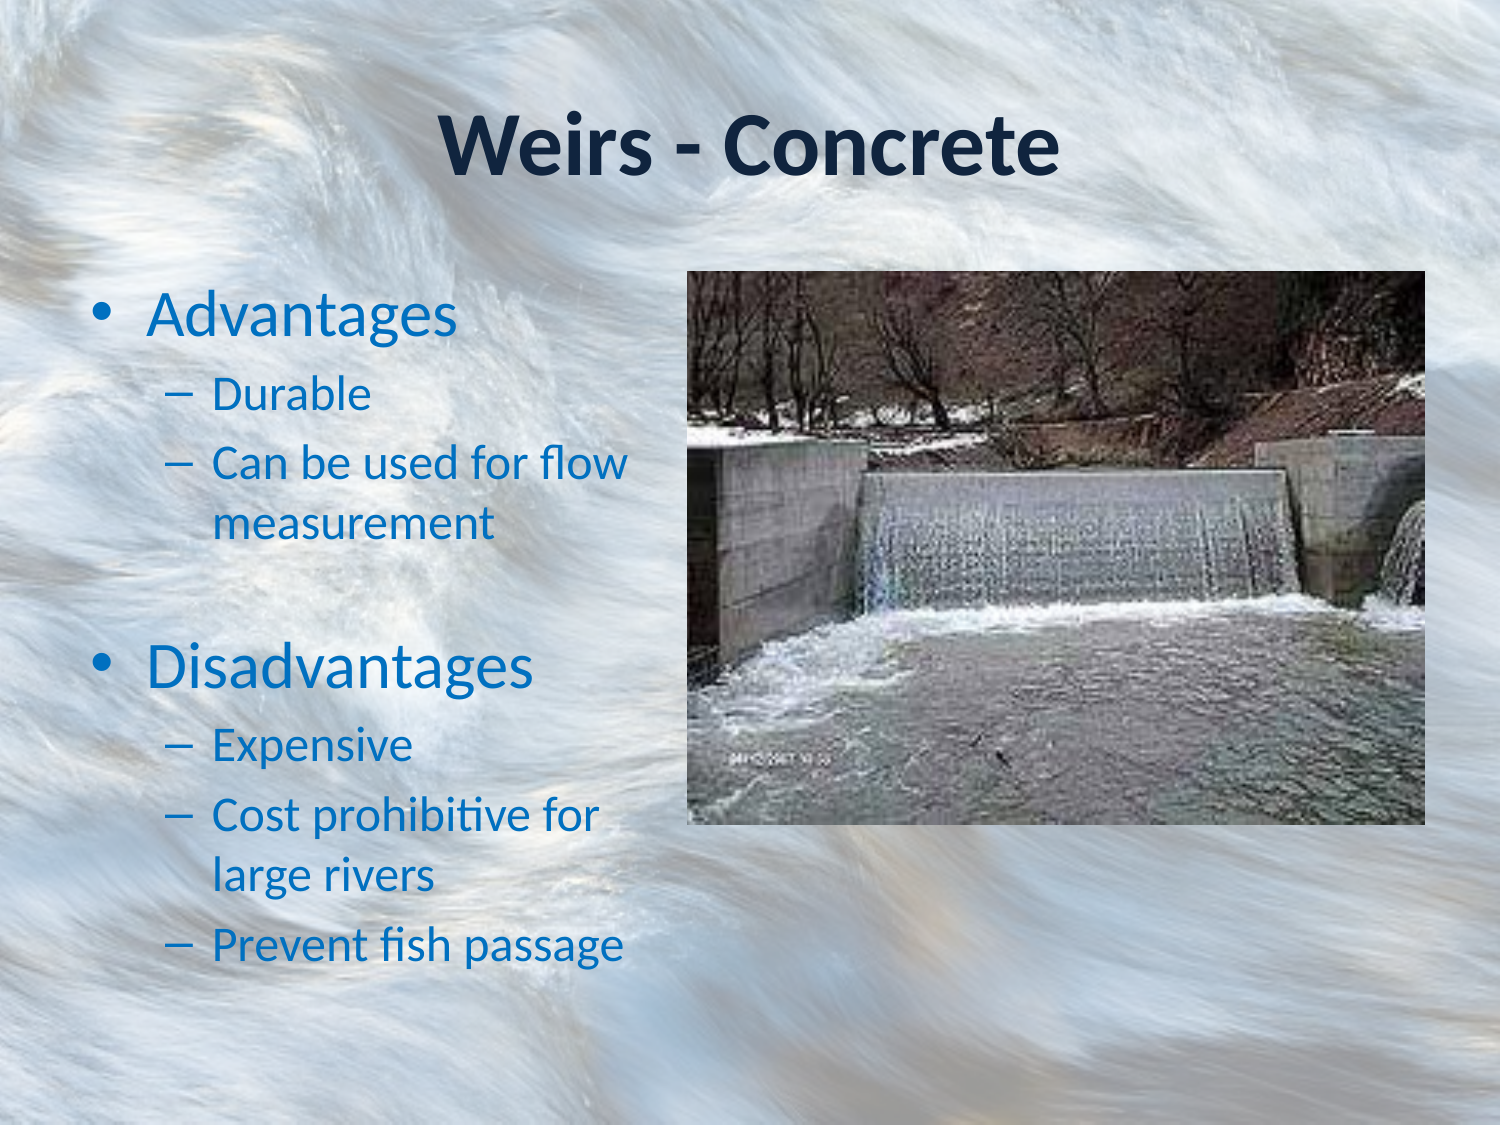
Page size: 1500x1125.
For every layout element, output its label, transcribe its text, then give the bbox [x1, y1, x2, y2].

picture [687, 271, 1426, 825]
title Weirs - Concrete [74, 44, 1426, 233]
list Advantages Durable Can be used for flow measurement Disadvantages Expensive Cost prohibitive for large rivers Prevent fish passage [74, 262, 676, 1006]
